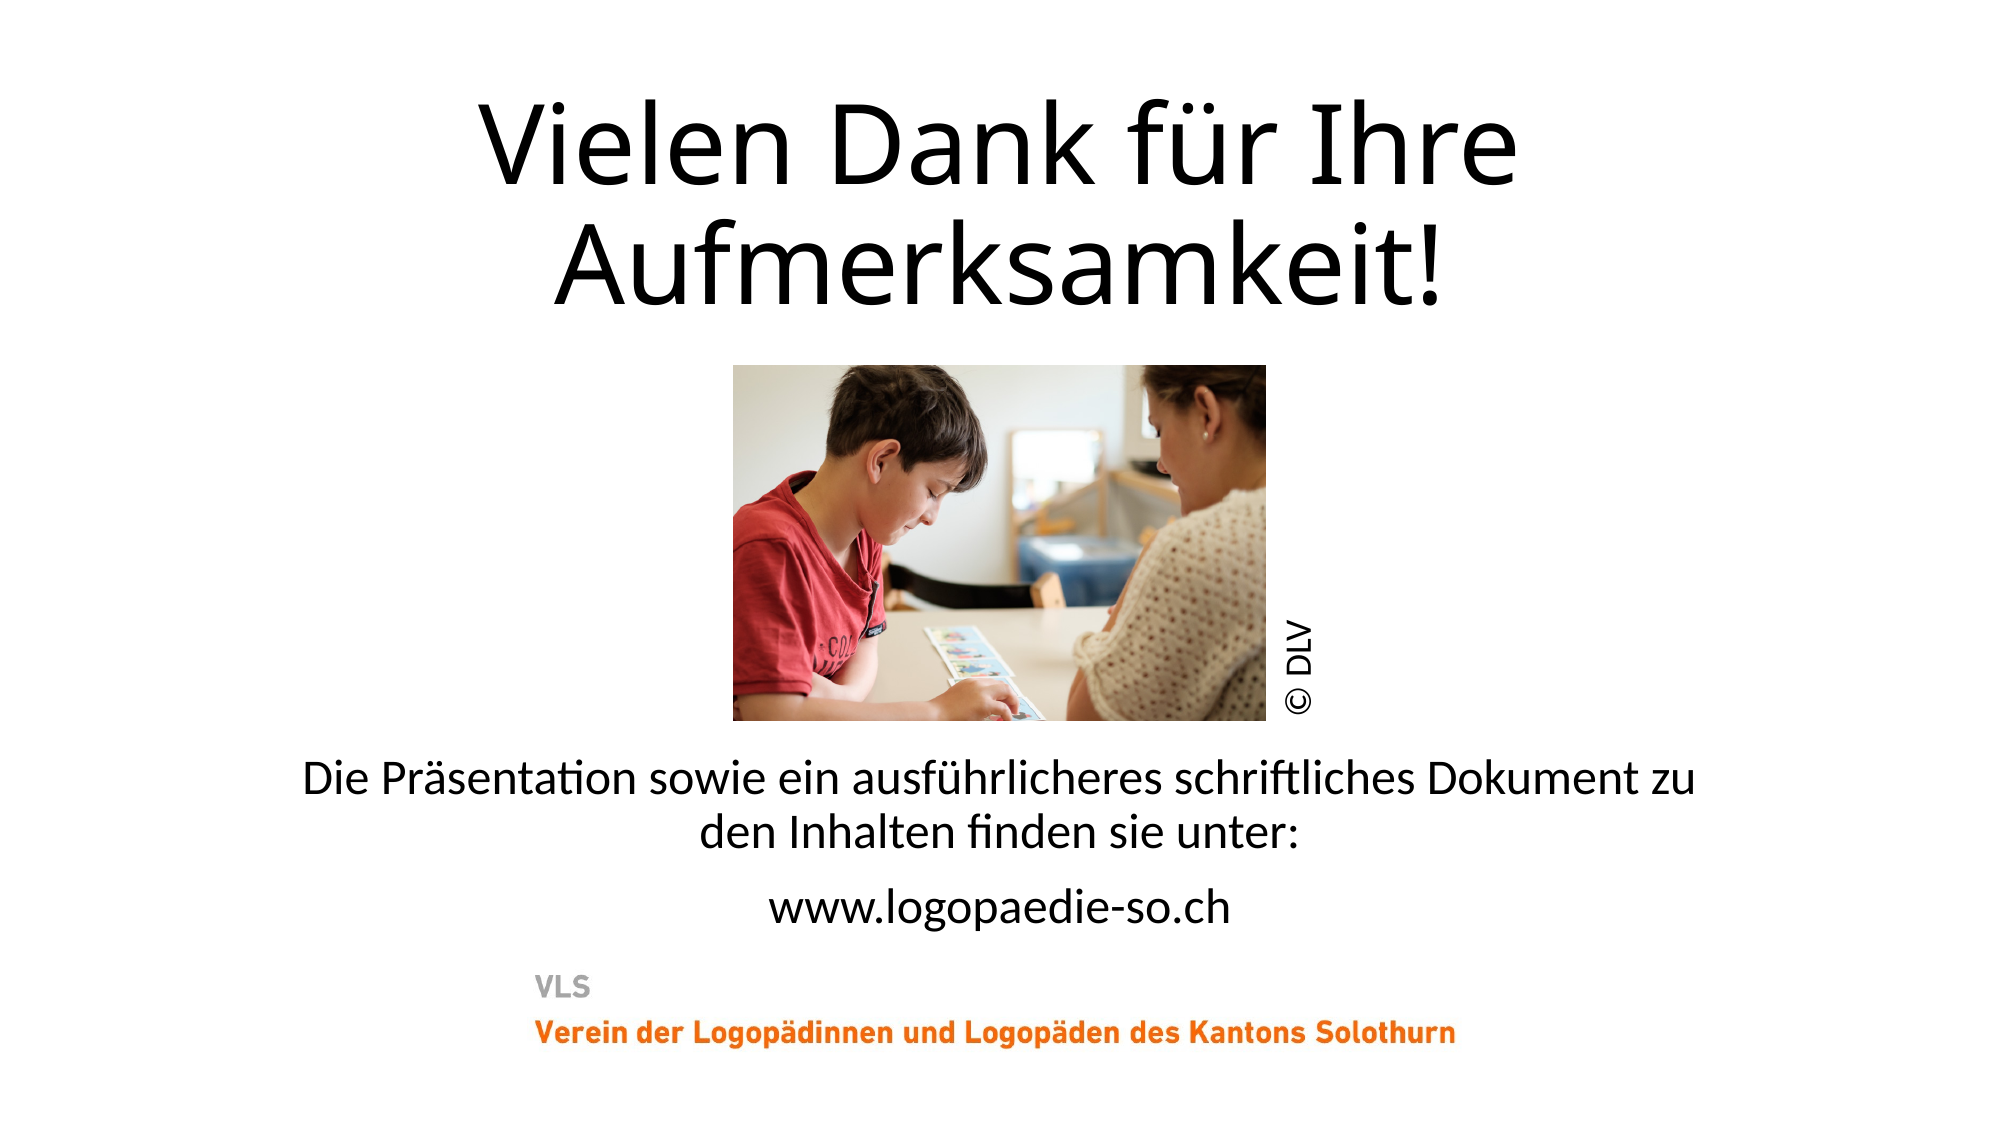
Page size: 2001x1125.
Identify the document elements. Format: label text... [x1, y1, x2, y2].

text_box © DLV [1265, 588, 1326, 733]
picture [733, 365, 1266, 721]
subtitle Die Präsentation sowie ein ausführlicheres schriftliches Dokument zu den Inhalten finden sie unter: www.logopaedie-so.ch [249, 743, 1750, 1016]
picture [527, 969, 1473, 1083]
title Vielen Dank für Ihre Aufmerksamkeit! [249, 77, 1750, 470]
